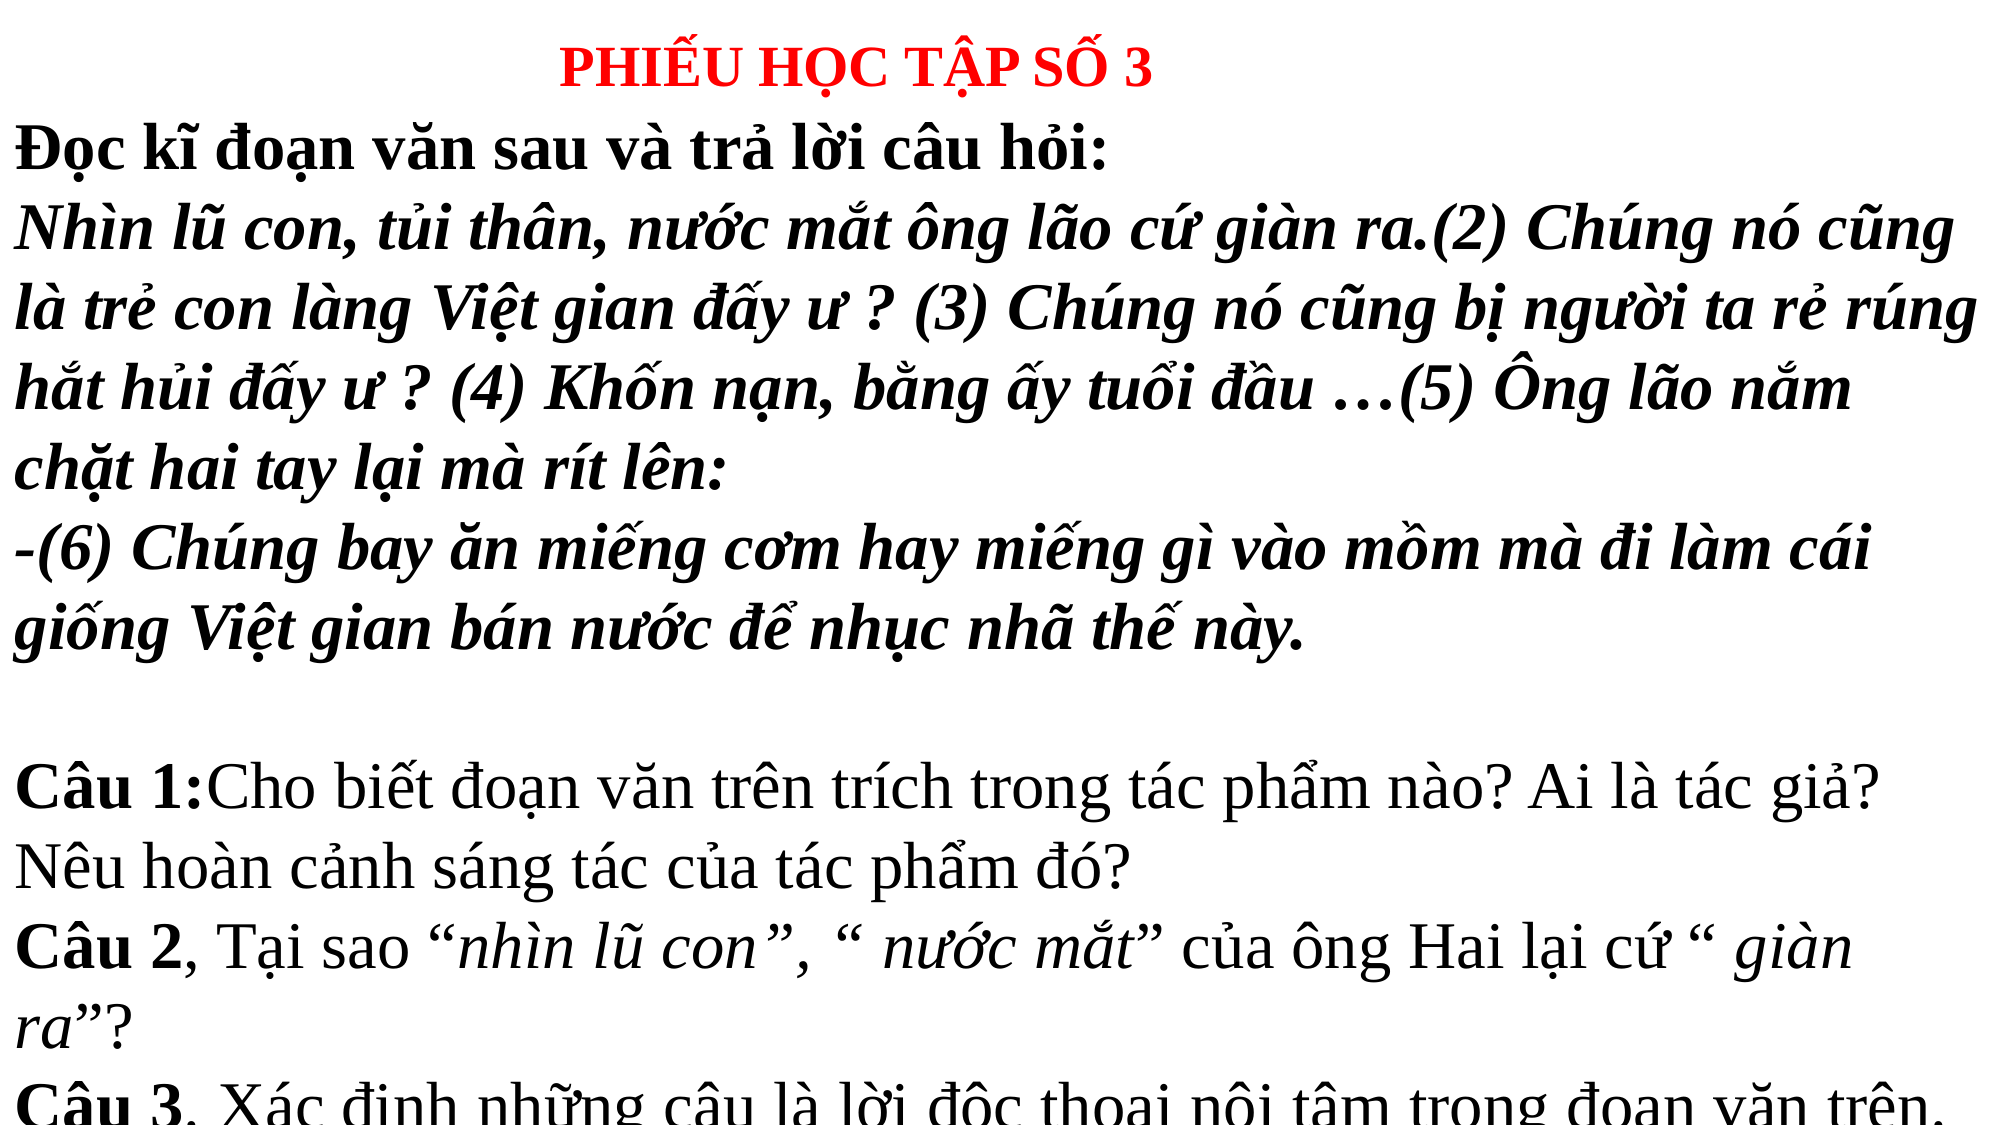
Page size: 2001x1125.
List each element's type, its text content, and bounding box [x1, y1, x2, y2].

text_box Đọc kĩ đoạn văn sau và trả lời câu hỏi: Nhìn lũ con, tủi thân, nước mắt ông lão cứ giàn ra.(2) Chúng nó cũng là trẻ con làng Việt gian đấy ư ? (3) Chúng nó cũng bị người ta rẻ rúng hắt hủi đấy ư ? (4) Khốn nạn, bằng ấy tuổi đầu …(5) Ông lão nắm chặt hai tay lại mà rít lên: -(6) Chúng bay ăn miếng cơm hay miếng gì vào mồm mà đi làm cái giống Việt gian bán nước để nhục nhã thế này. Câu 1:Cho biết đoạn văn trên trích trong tác phẩm nào? Ai là tác giả? Nêu hoàn cảnh sáng tác của tác phẩm đó? Câu 2, Tại sao “nhìn lũ con”, “ nước mắt” của ông Hai lại cứ “ giàn ra”? Câu 3. Xác định những câu là lời độc thoại nội tâm trong đoạn văn trên. Những lời độc thoại nội tâm ấy thể hiện tâm trạng gì của nhân vật? [0, 95, 2000, 1125]
text_box PHIẾU HỌC TẬP SỐ 3 [479, 0, 1234, 106]
